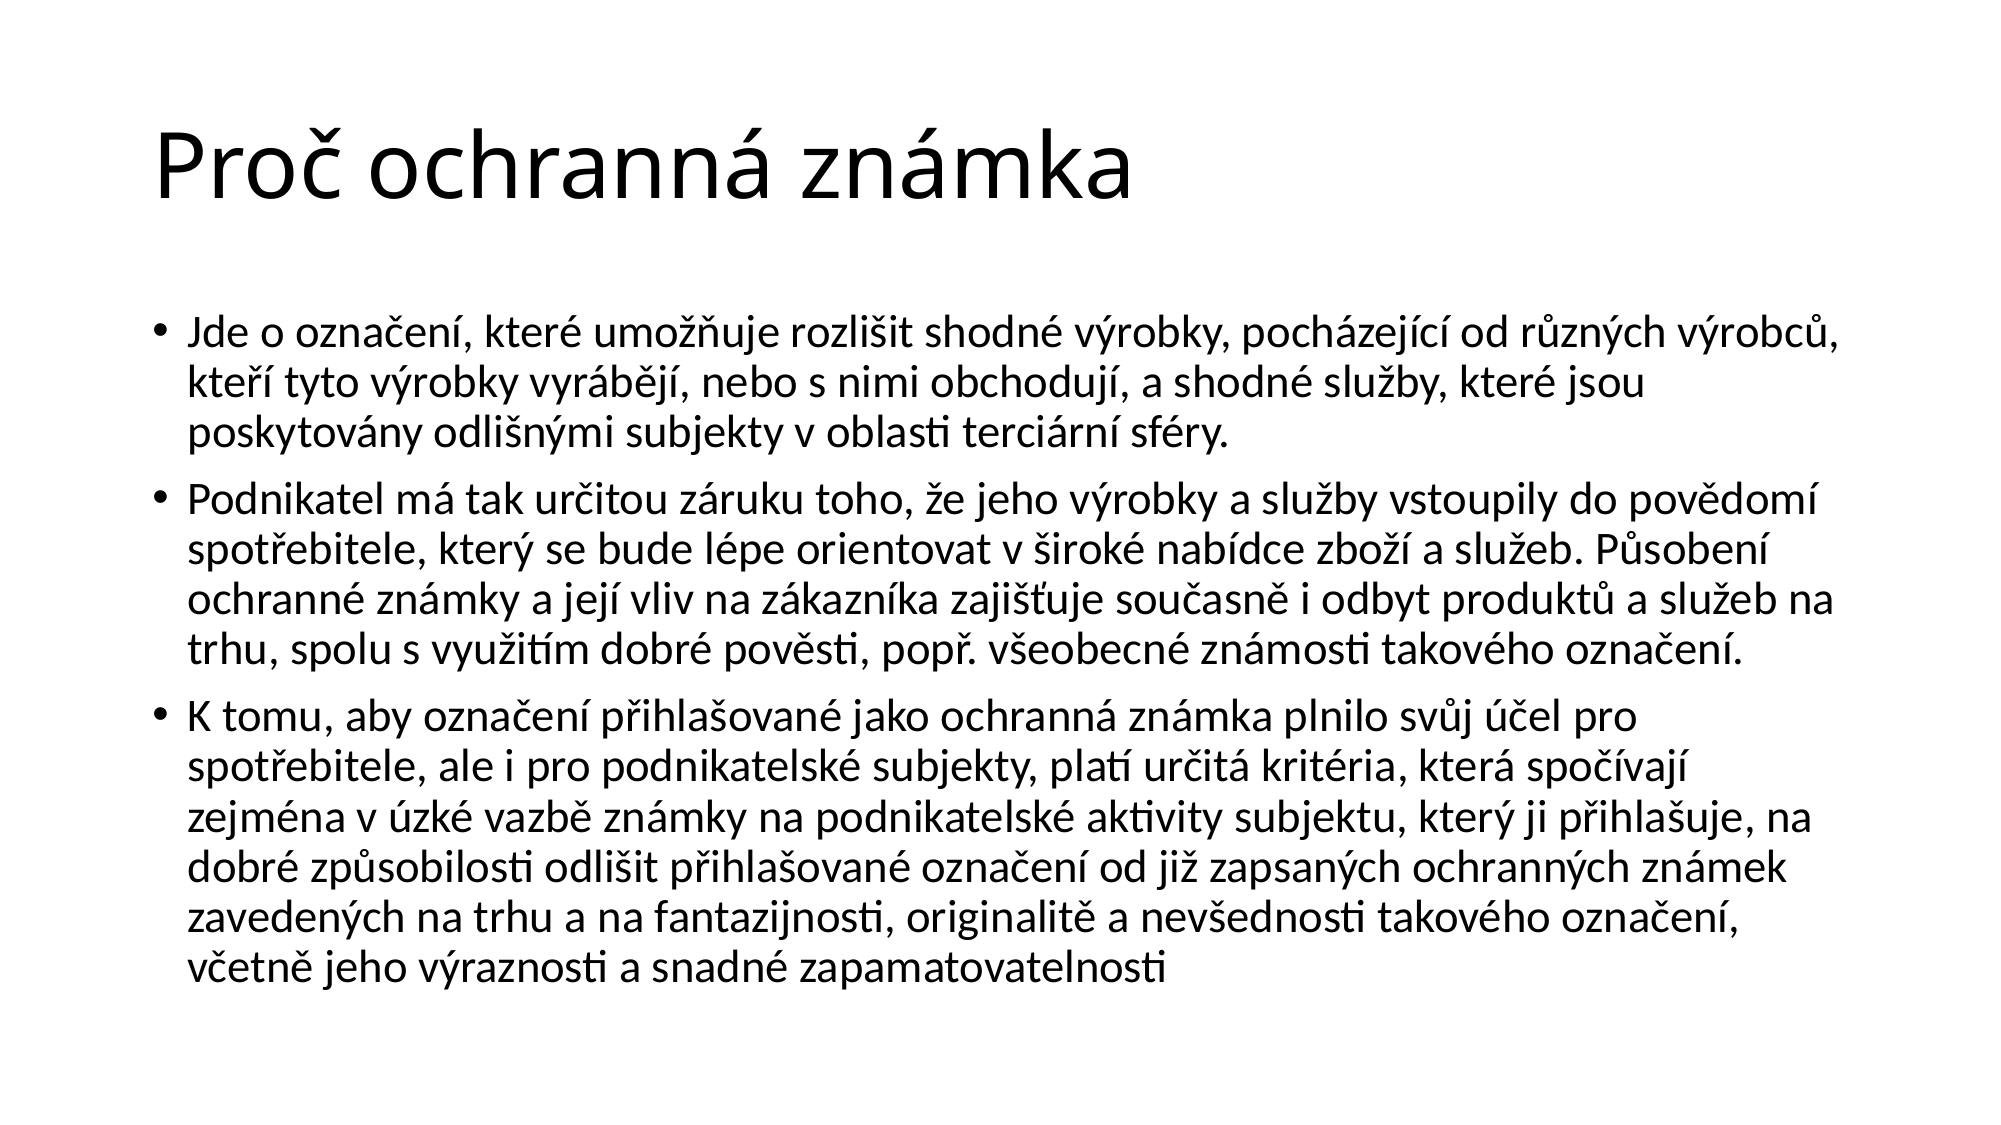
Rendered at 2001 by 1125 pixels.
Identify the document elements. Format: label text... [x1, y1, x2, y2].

list Jde o označení, které umožňuje rozlišit shodné výrobky, pocházející od různých výrobců, kteří tyto výrobky vyrábějí, nebo s nimi obchodují, a shodné služby, které jsou poskytovány odlišnými subjekty v oblasti terciární sféry. Podnikatel má tak určitou záruku toho, že jeho výrobky a služby vstoupily do povědomí spotřebitele, který se bude lépe orientovat v široké nabídce zboží a služeb. Působení ochranné známky a její vliv na zákazníka zajišťuje současně i odbyt produktů a služeb na trhu, spolu s využitím dobré pověsti, popř. všeobecné známosti takového označení. K tomu, aby označení přihlašované jako ochranná známka plnilo svůj účel pro spotřebitele, ale i pro podnikatelské subjekty, platí určitá kritéria, která spočívají zejména v úzké vazbě známky na podnikatelské aktivity subjektu, který ji přihlašuje, na dobré způsobilosti odlišit přihlašované označení od již zapsaných ochranných známek zavedených na trhu a na fantazijnosti, originalitě a nevšednosti takového označení, včetně jeho výraznosti a snadné zapamatovatelnosti [137, 299, 1863, 1014]
title Proč ochranná známka [137, 59, 1863, 278]
